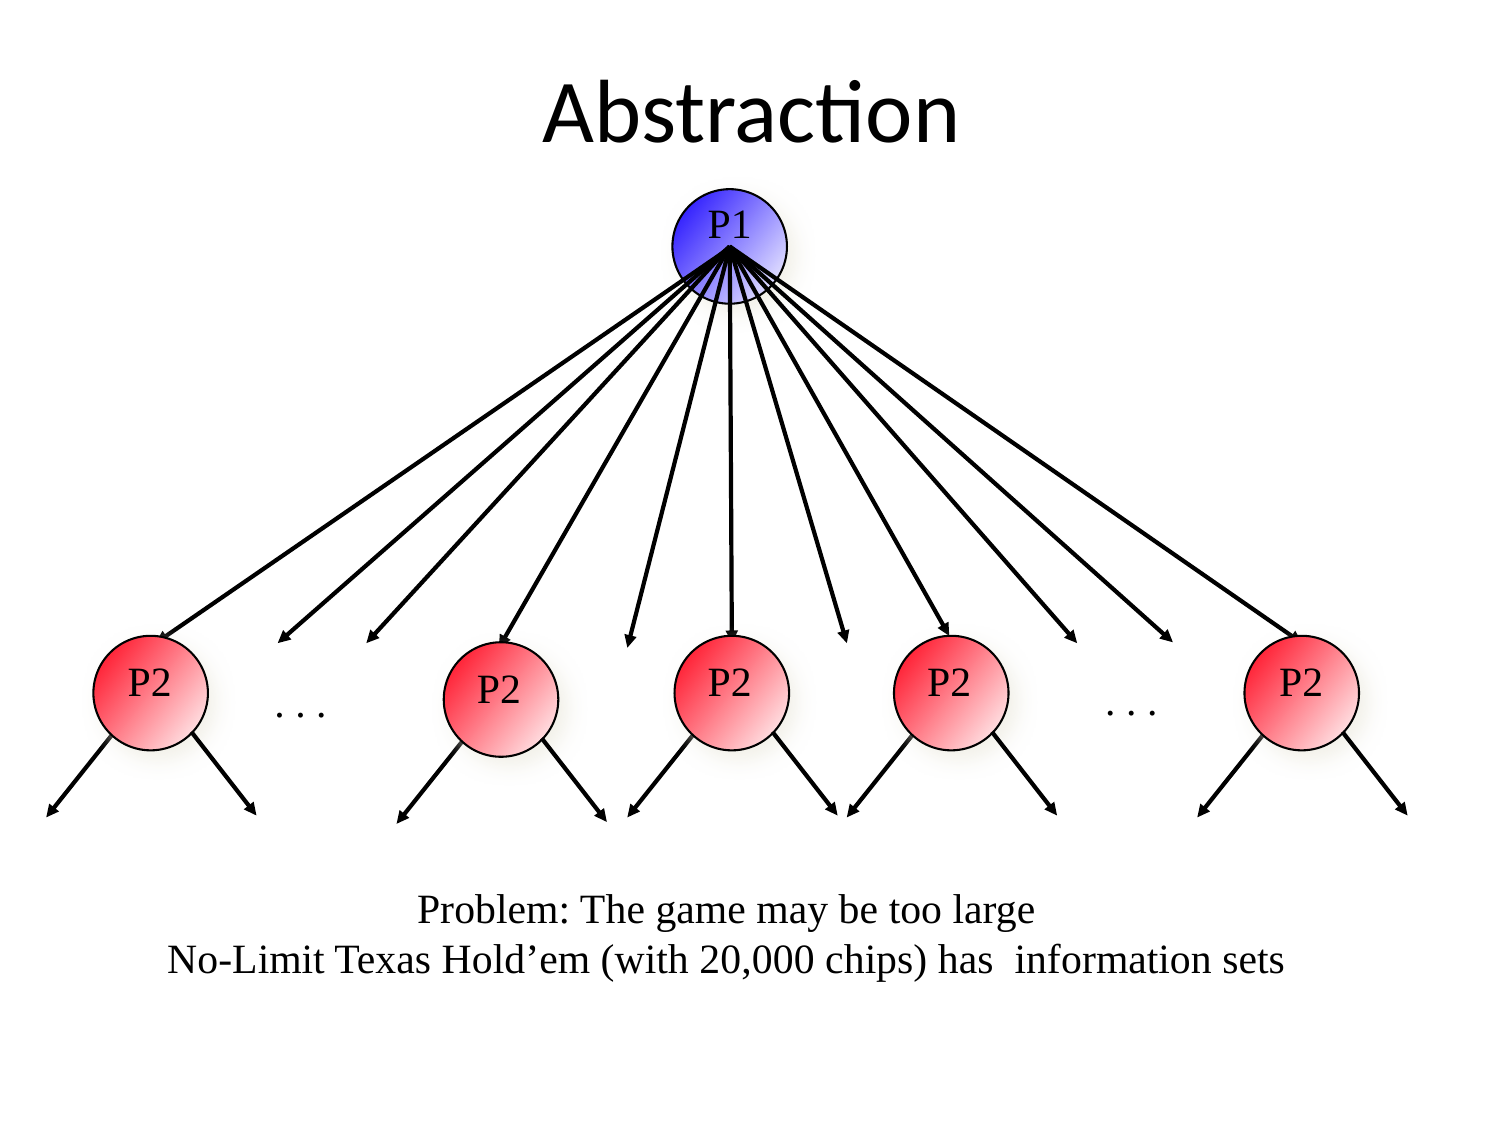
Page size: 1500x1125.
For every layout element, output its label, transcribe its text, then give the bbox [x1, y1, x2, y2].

text_box [1197, 747, 1254, 818]
text_box [116, 635, 185, 647]
text_box P2 [1264, 647, 1339, 713]
text_box [1244, 649, 1360, 751]
text_box [697, 635, 766, 647]
text_box [846, 747, 903, 818]
text_box [277, 257, 718, 644]
text_box P2 [912, 647, 987, 713]
text_box [396, 753, 453, 824]
text_box [1267, 635, 1336, 647]
text_box [733, 255, 757, 302]
title Abstraction [35, 44, 1468, 168]
text_box [893, 648, 1009, 751]
text_box [725, 630, 739, 635]
text_box [731, 254, 850, 644]
text_box [742, 256, 777, 284]
text_box P2 [692, 647, 767, 713]
text_box [443, 642, 559, 757]
text_box [730, 254, 745, 304]
text_box P1 [692, 189, 767, 254]
text_box [917, 635, 986, 647]
text_box [541, 738, 607, 822]
text_box [991, 731, 1058, 816]
text_box P2 [112, 647, 187, 713]
text_box . . . [259, 668, 342, 733]
text_box P2 [461, 654, 536, 719]
text_box [684, 264, 708, 284]
text_box [366, 254, 724, 644]
text_box [737, 254, 1173, 643]
text_box [716, 254, 729, 304]
text_box . . . [1090, 666, 1173, 732]
text_box [672, 203, 719, 280]
text_box [93, 648, 208, 751]
text_box [735, 254, 767, 296]
text_box [743, 203, 787, 279]
text_box [740, 257, 772, 289]
text_box [736, 254, 1078, 644]
text_box [191, 731, 257, 816]
text_box [499, 636, 509, 640]
text_box [691, 255, 724, 296]
text_box [674, 647, 790, 751]
text_box [702, 254, 727, 302]
text_box [46, 747, 103, 818]
text_box [624, 254, 728, 648]
text_box [687, 257, 719, 288]
text_box [627, 747, 684, 818]
text_box [1342, 731, 1408, 816]
text_box [733, 254, 949, 631]
text_box P2 [1288, 631, 1298, 636]
text_box [772, 731, 838, 816]
